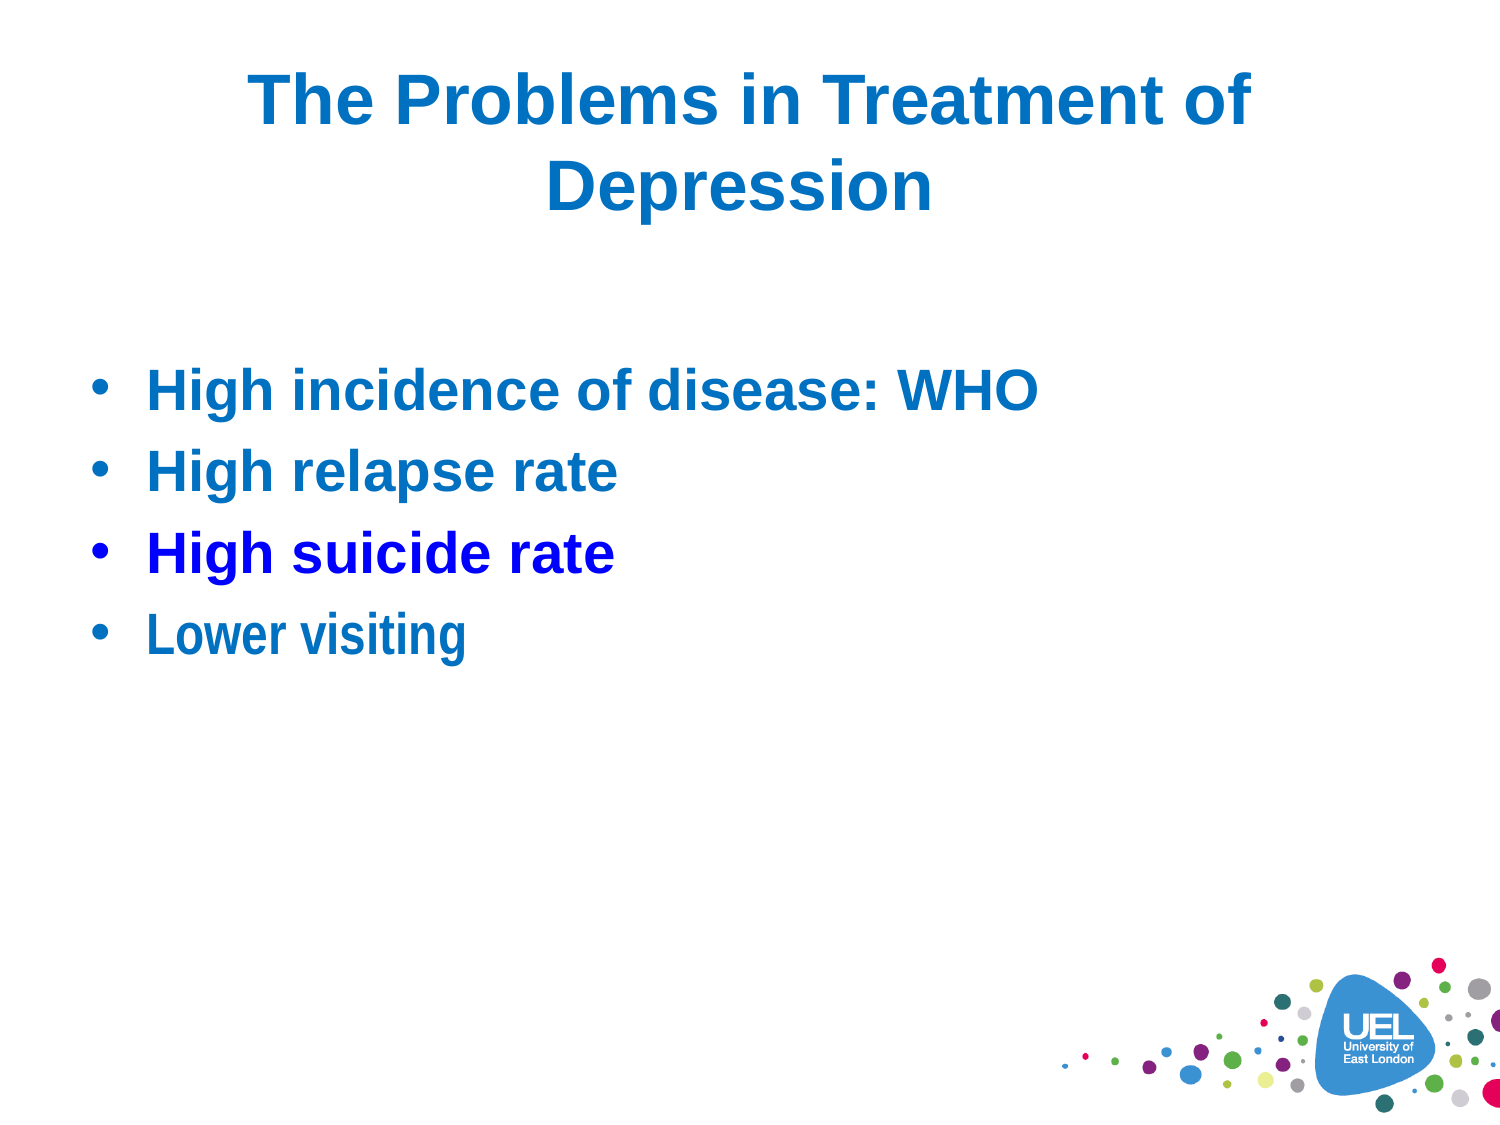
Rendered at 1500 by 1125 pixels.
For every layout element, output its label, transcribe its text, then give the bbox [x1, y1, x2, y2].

title The Problems in Treatment of Depression [75, 45, 1425, 233]
list High incidence of disease: WHO High relapse rate High suicide rate Lower visiting [75, 262, 1425, 1005]
picture [1045, 930, 1500, 1125]
